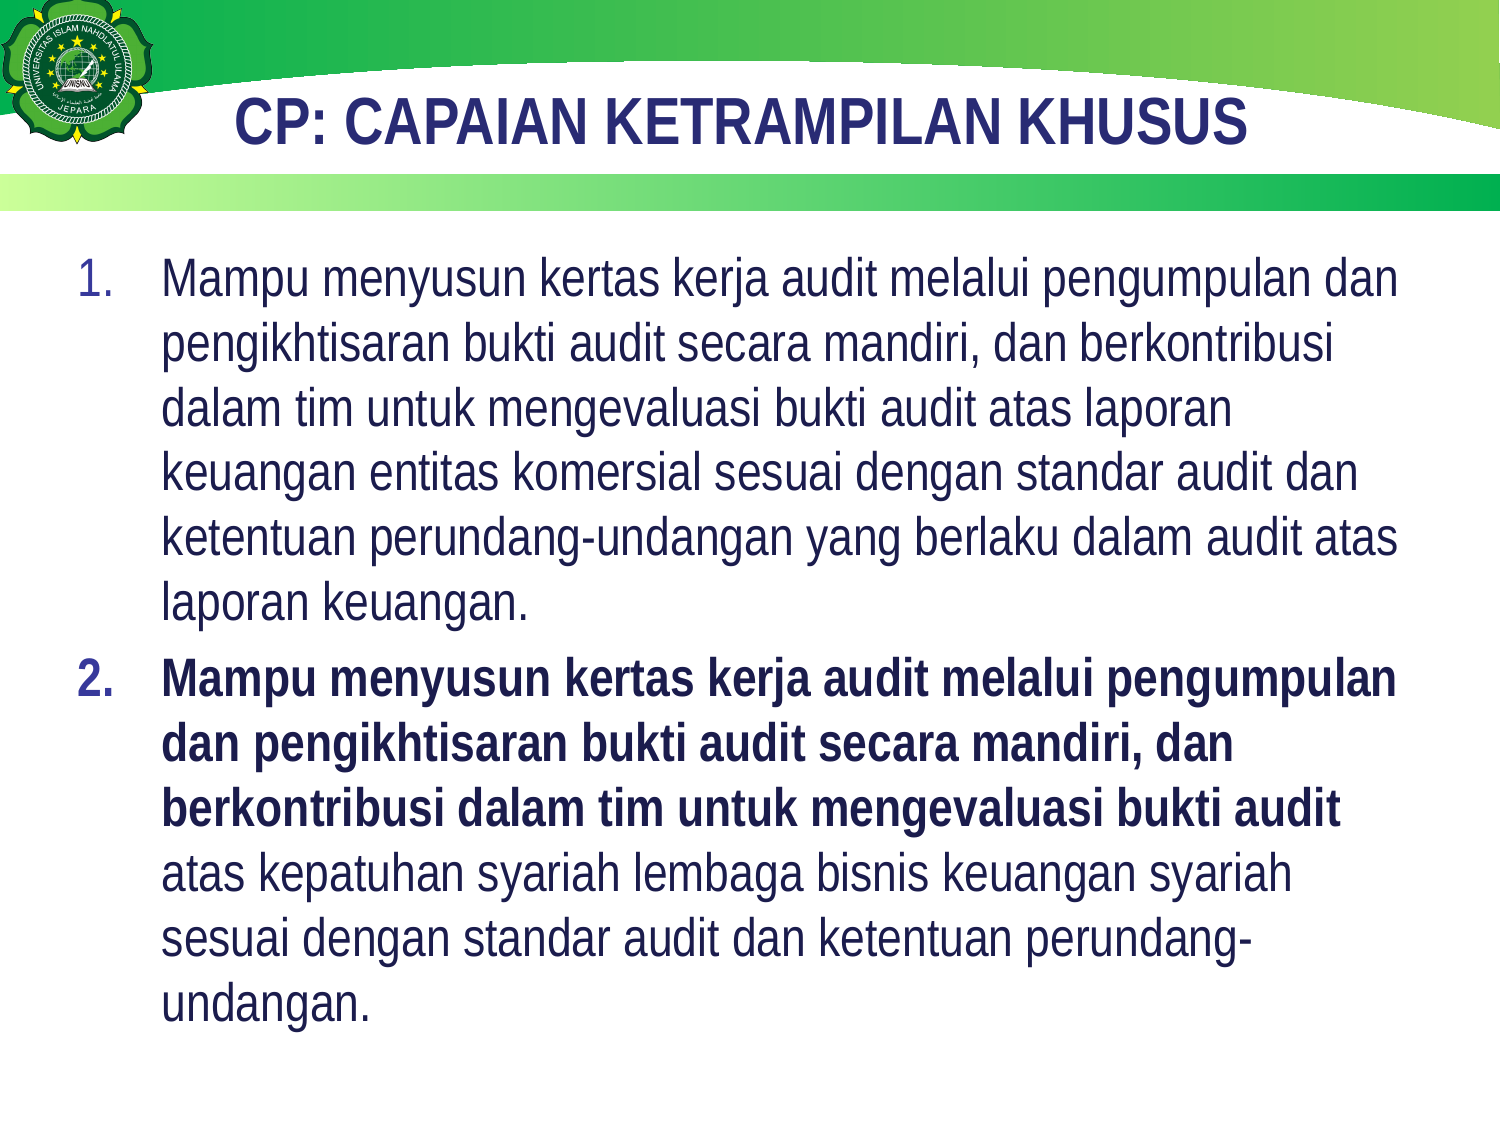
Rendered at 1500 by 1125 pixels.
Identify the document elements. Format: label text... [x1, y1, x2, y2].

title CP: CAPAIAN KETRAMPILAN KHUSUS [74, 71, 1426, 165]
list Mampu menyusun kertas kerja audit melalui pengumpulan dan pengikhtisaran bukti audit secara mandiri, dan berkontribusi dalam tim untuk mengevaluasi bukti audit atas laporan keuangan entitas komersial sesuai dengan standar audit dan ketentuan perundang-undangan yang berlaku dalam audit atas laporan keuangan. Mampu menyusun kertas kerja audit melalui pengumpulan dan pengikhtisaran bukti audit secara mandiri, dan berkontribusi dalam tim untuk mengevaluasi bukti audit atas kepatuhan syariah lembaga bisnis keuangan syariah sesuai dengan standar audit dan ketentuan perundang-undangan. [62, 234, 1426, 1026]
picture [0, 0, 154, 145]
